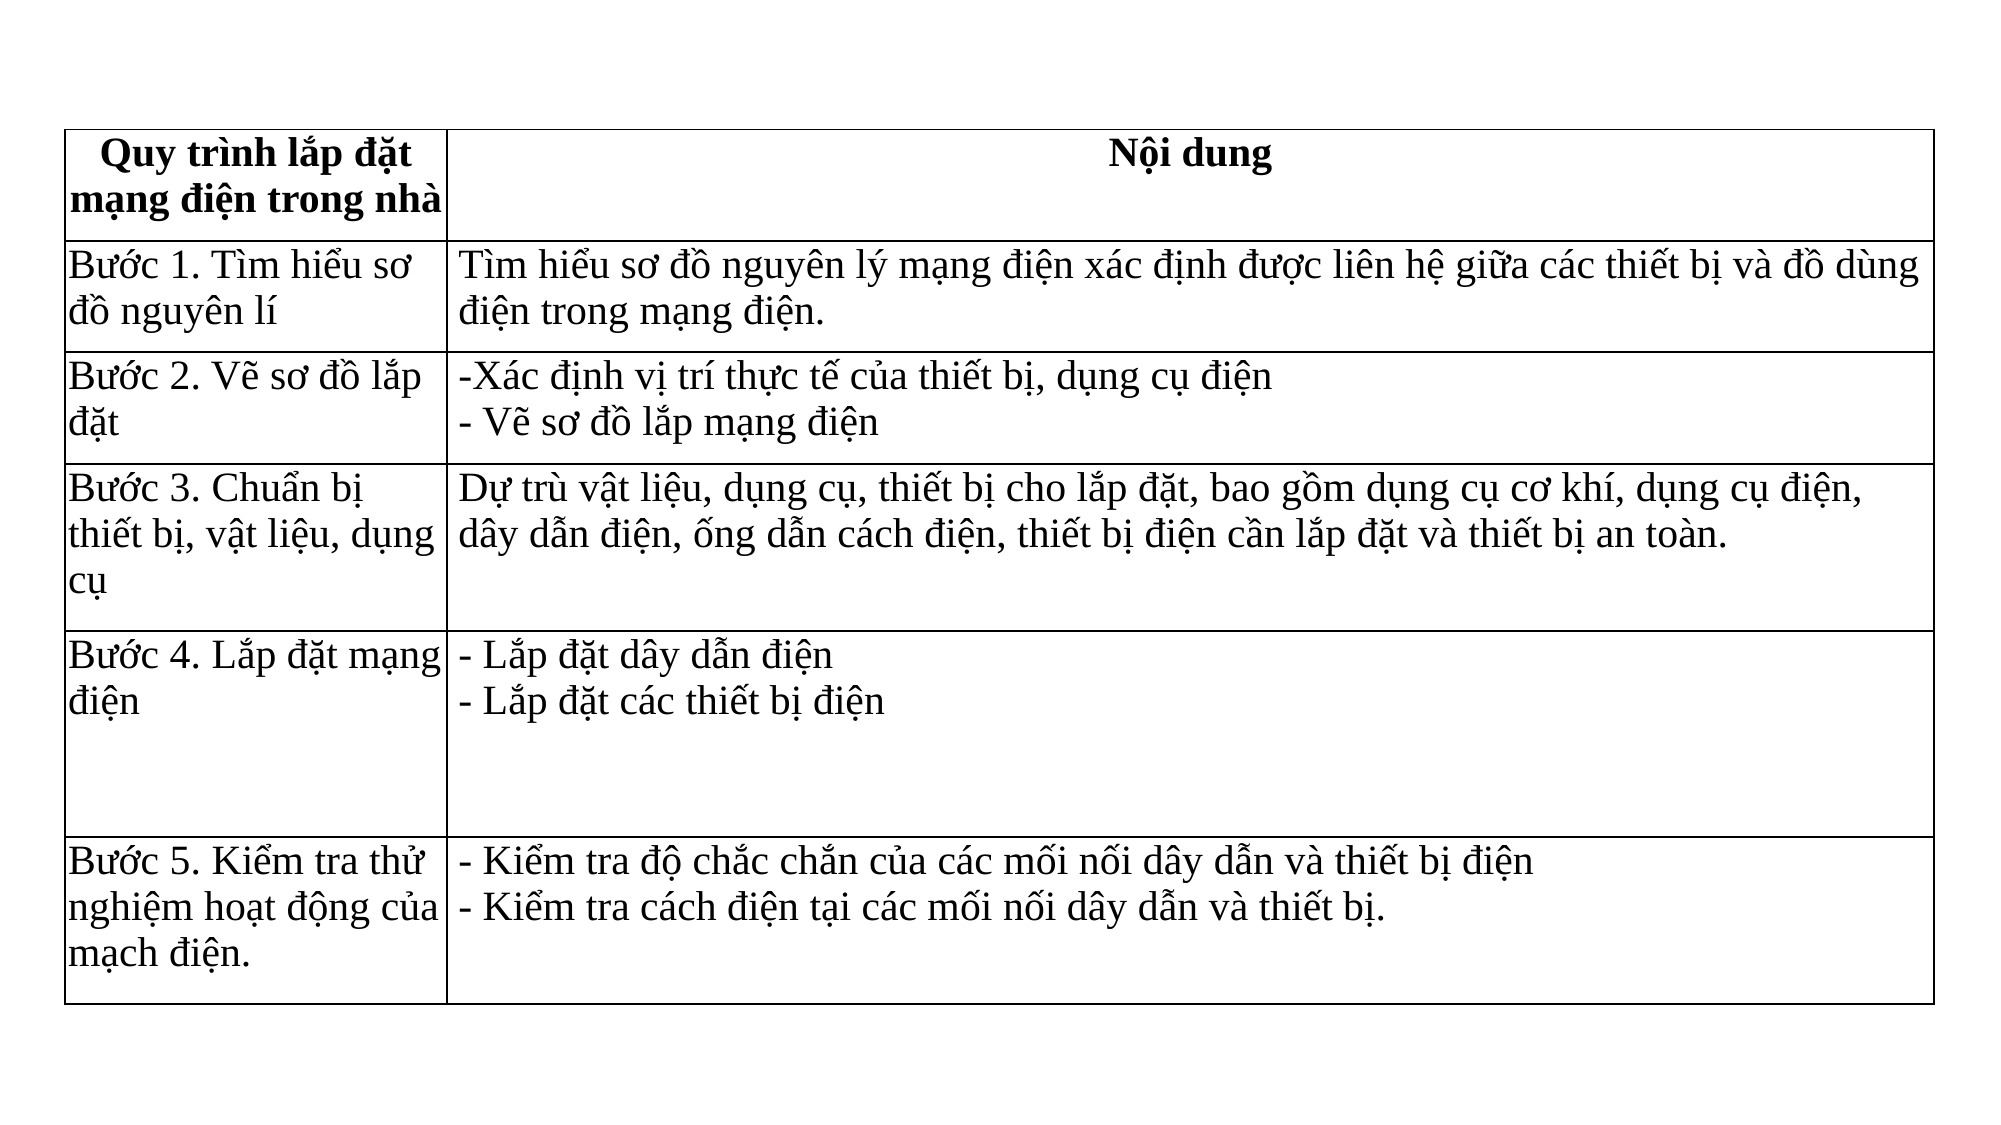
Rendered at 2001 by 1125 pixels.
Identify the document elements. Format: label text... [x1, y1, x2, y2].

table_cell Bước 1. Tìm hiểu sơ đồ nguyên lí [66, 242, 446, 351]
table_cell - Lắp đặt dây dẫn điện - Lắp đặt các thiết bị điện [448, 632, 1933, 836]
table_cell Dự trù vật liệu, dụng cụ, thiết bị cho lắp đặt, bao gồm dụng cụ cơ khí, dụng cụ điện, dây dẫn điện, ống dẫn cách điện, thiết bị điện cần lắp đặt và thiết bị an toàn. [448, 465, 1933, 630]
table_cell Tìm hiểu sơ đồ nguyên lý mạng điện xác định được liên hệ giữa các thiết bị và đồ dùng điện trong mạng điện. [448, 242, 1933, 351]
table_cell Bước 5. Kiểm tra thử nghiệm hoạt động của mạch điện. [66, 838, 446, 1003]
table_cell Bước 2. Vẽ sơ đồ lắp đặt [66, 353, 446, 463]
table_cell -Xác định vị trí thực tế của thiết bị, dụng cụ điện - Vẽ sơ đồ lắp mạng điện [448, 353, 1933, 463]
table_cell Bước 4. Lắp đặt mạng điện [66, 632, 446, 836]
table_cell Bước 3. Chuẩn bị thiết bị, vật liệu, dụng cụ [66, 465, 446, 630]
table_header Quy trình lắp đặt mạng điện trong nhà [66, 130, 446, 240]
table_cell - Kiểm tra độ chắc chắn của các mối nối dây dẫn và thiết bị điện - Kiểm tra cách điện tại các mối nối dây dẫn và thiết bị. [448, 838, 1933, 1003]
table_header Nội dung [448, 130, 1933, 240]
